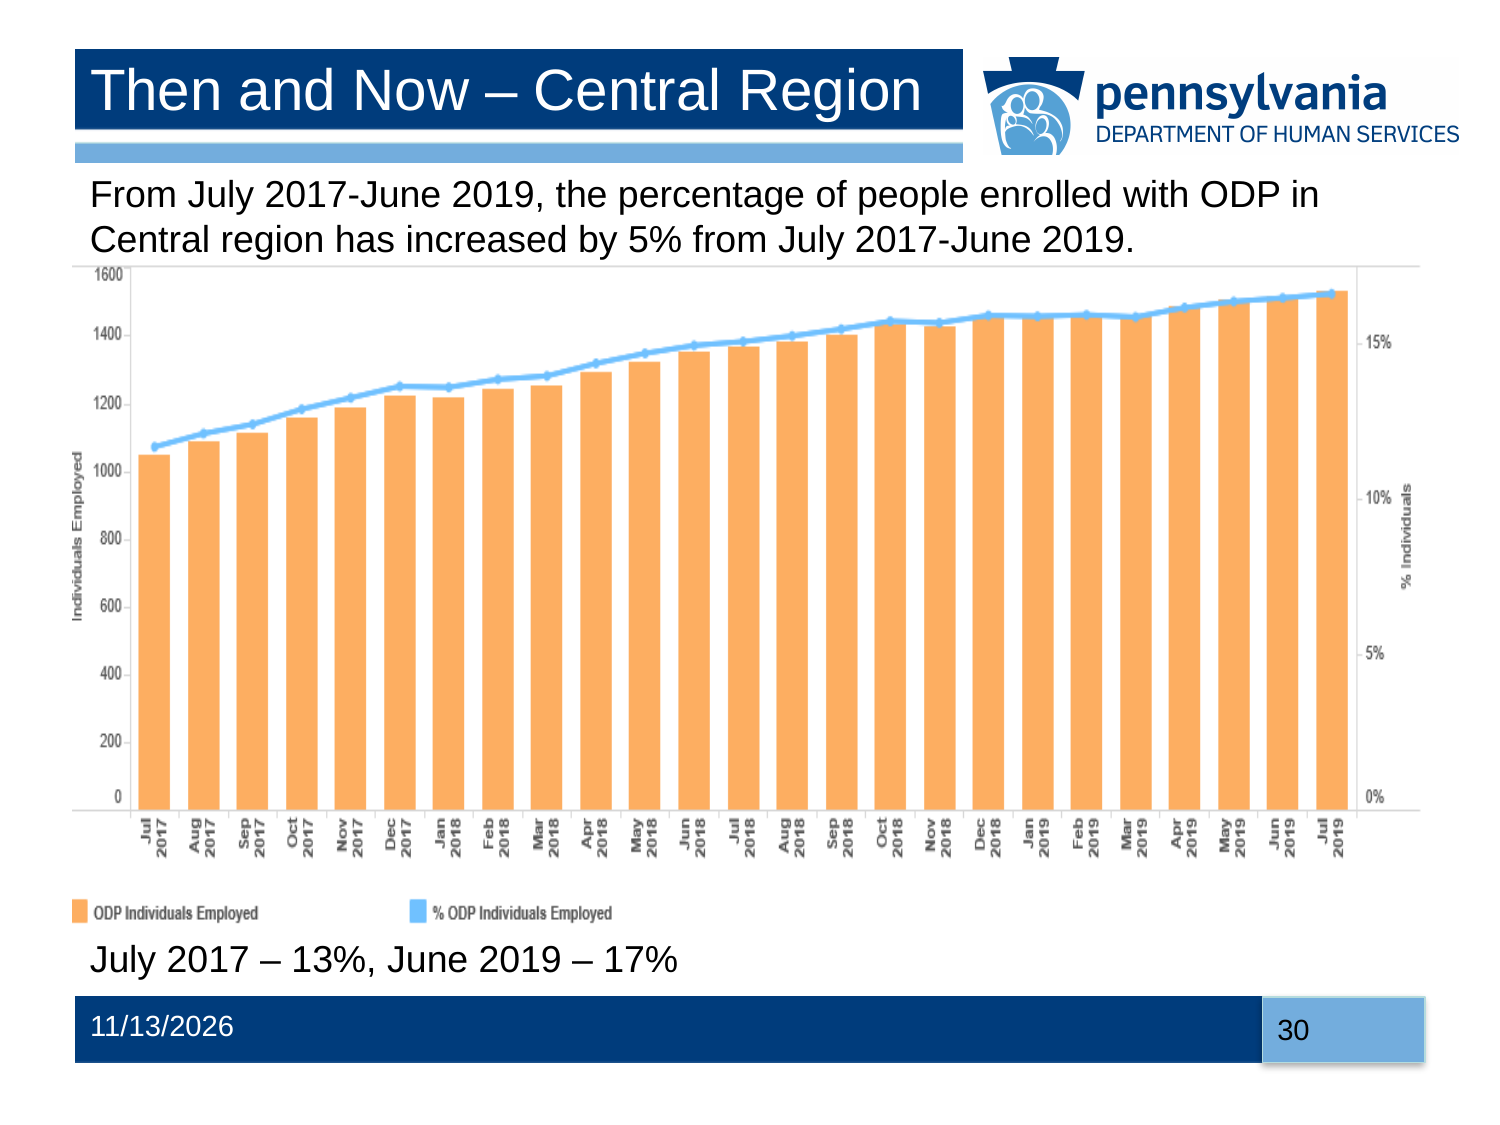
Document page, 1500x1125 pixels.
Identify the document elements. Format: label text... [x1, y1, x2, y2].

picture [75, 125, 963, 162]
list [72, 254, 1424, 930]
picture [75, 996, 1262, 1063]
text_box July 2017 – 13%, June 2019 – 17% [74, 938, 1038, 988]
slide_number 30 [1262, 998, 1421, 1059]
picture [983, 57, 1459, 155]
title Then and Now – Central Region [75, 50, 963, 125]
text_box From July 2017-June 2019, the percentage of people enrolled with ODP in Central region has increased by 5% from July 2017-June 2019. [75, 162, 1421, 252]
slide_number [74, 999, 426, 1057]
